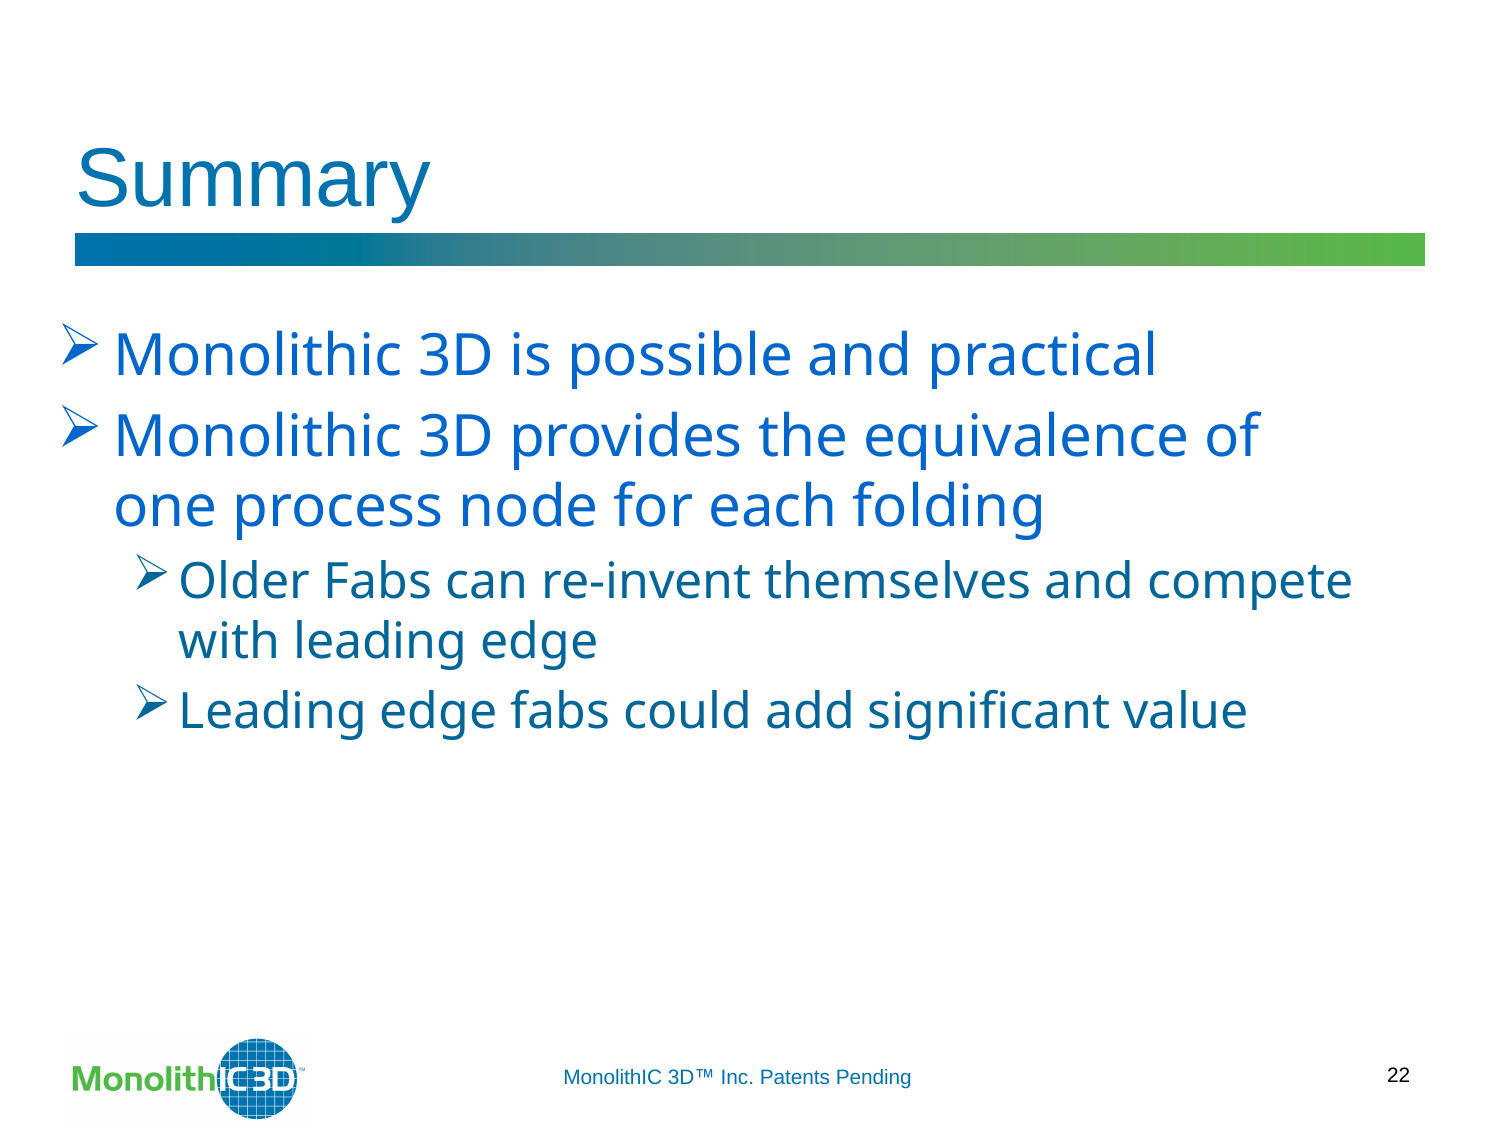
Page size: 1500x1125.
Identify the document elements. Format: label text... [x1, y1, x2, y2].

picture [1411, 233, 1425, 266]
list Monolithic 3D is possible and practical Monolithic 3D provides the equivalence of one process node for each folding Older Fabs can re-invent themselves and compete with leading edge Leading edge fabs could add significant value [41, 309, 1393, 1053]
picture [254, 1068, 270, 1090]
picture [228, 1068, 247, 1090]
slide_number 22 [1257, 1054, 1425, 1105]
picture [273, 1068, 294, 1090]
footer MonolithIC 3D Inc. Patents Pending [500, 1055, 975, 1095]
picture [221, 1068, 225, 1090]
title Summary [60, 78, 1411, 267]
picture [62, 1053, 313, 1125]
